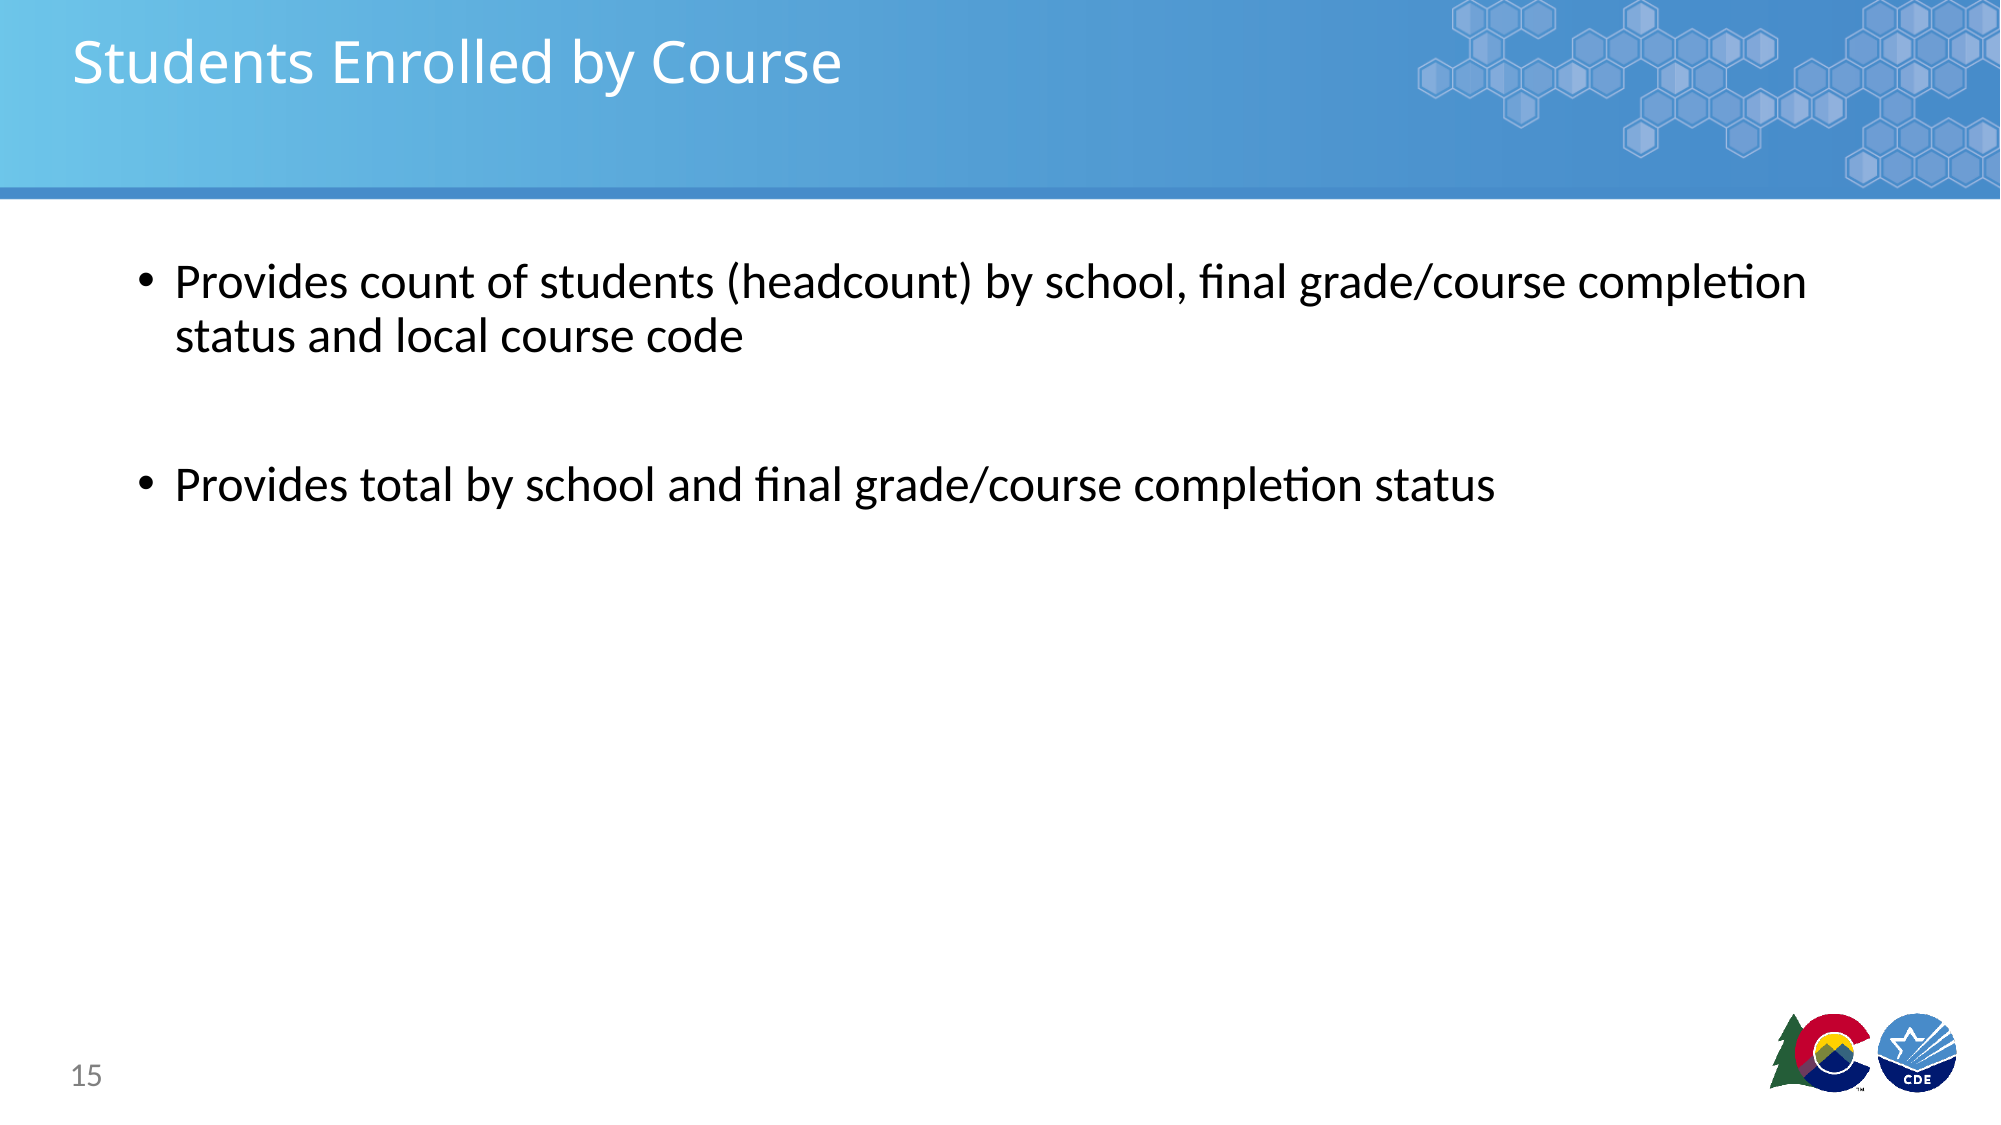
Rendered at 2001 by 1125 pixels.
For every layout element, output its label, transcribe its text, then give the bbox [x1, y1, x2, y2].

picture [0, 0, 2000, 200]
list Provides count of students (headcount) by school, final grade/course completion status and local course code Provides total by school and final grade/course completion status [137, 254, 1863, 969]
title Students Enrolled by Course [72, 33, 1396, 182]
slide_number 15 [54, 1042, 505, 1103]
picture [1768, 1012, 1957, 1093]
